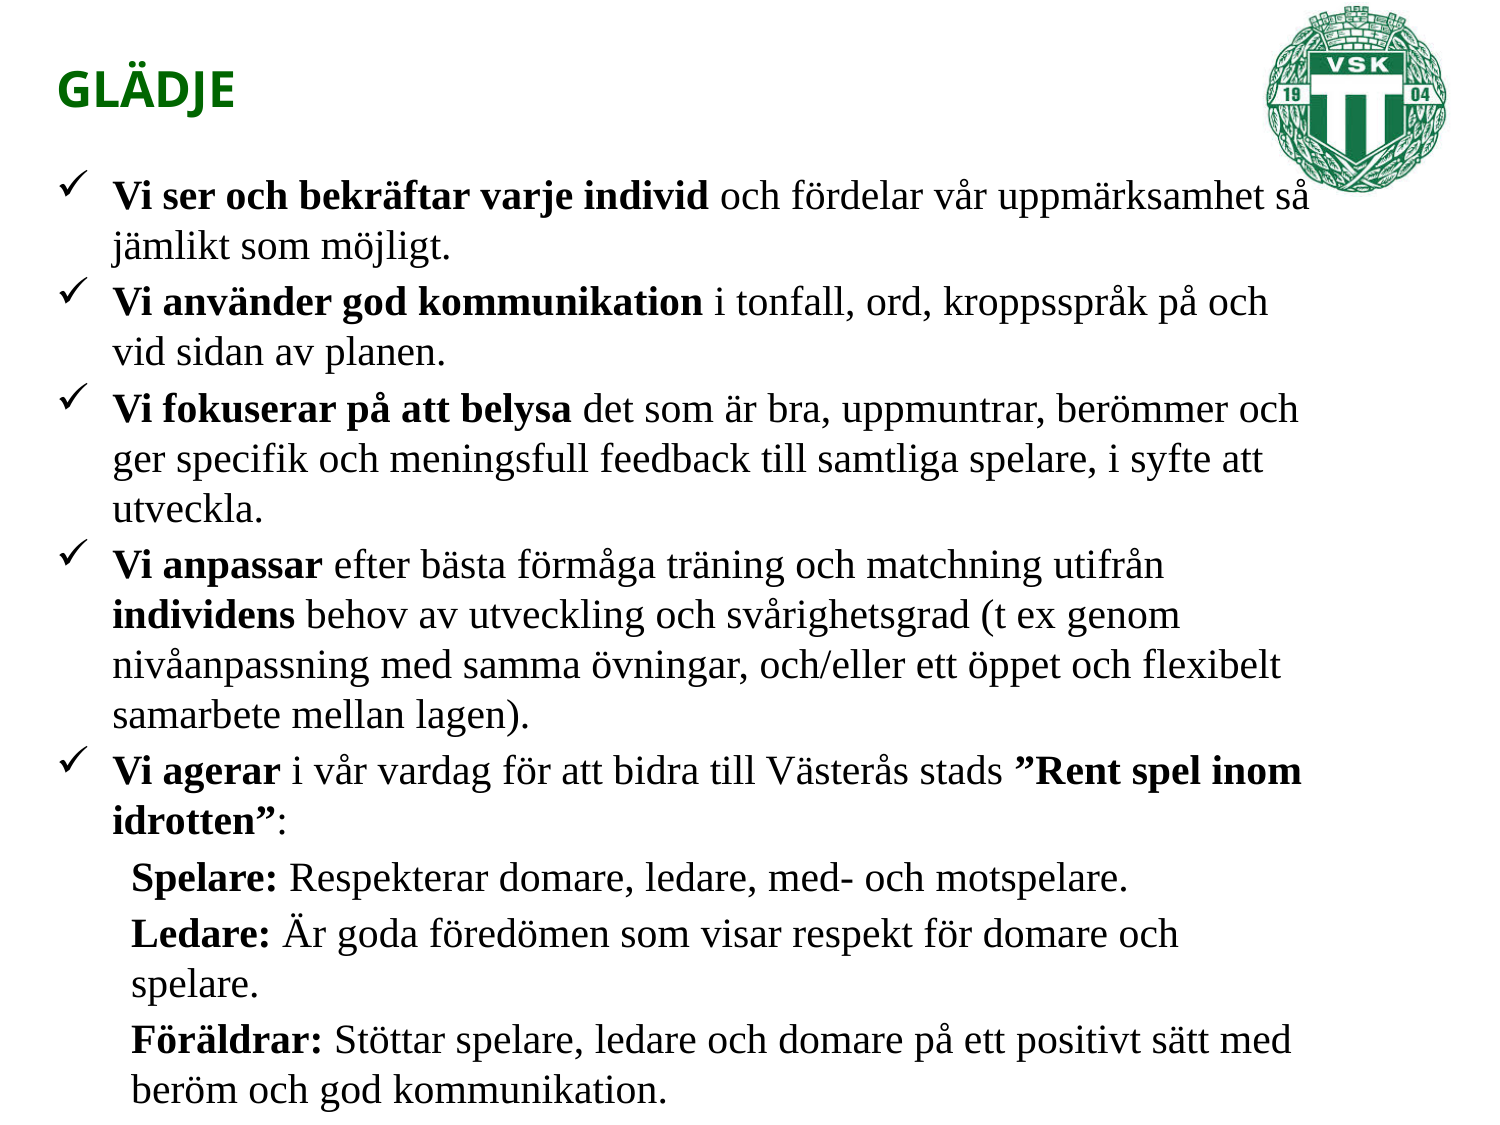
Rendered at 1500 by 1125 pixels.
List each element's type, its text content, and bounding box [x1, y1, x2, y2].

text_box GLÄDJE Vi ser och bekräftar varje individ och fördelar vår uppmärksamhet så jämlikt som möjligt. Vi använder god kommunikation i tonfall, ord, kroppsspråk på och vid sidan av planen. Vi fokuserar på att belysa det som är bra, uppmuntrar, berömmer och ger specifik och meningsfull feedback till samtliga spelare, i syfte att utveckla. Vi anpassar efter bästa förmåga träning och matchning utifrån individens behov av utveckling och svårighetsgrad (t ex genom nivåanpassning med samma övningar, och/eller ett öppet och flexibelt samarbete mellan lagen). Vi agerar i vår vardag för att bidra till Västerås stads ”Rent spel inom idrotten”: Spelare: Respekterar domare, ledare, med- och motspelare. Ledare: Är goda föredömen som visar respekt för domare och spelare. Föräldrar: Stöttar spelare, ledare och domare på ett positivt sätt med beröm och god kommunikation. [41, 50, 1329, 1120]
picture [1222, 2, 1492, 197]
